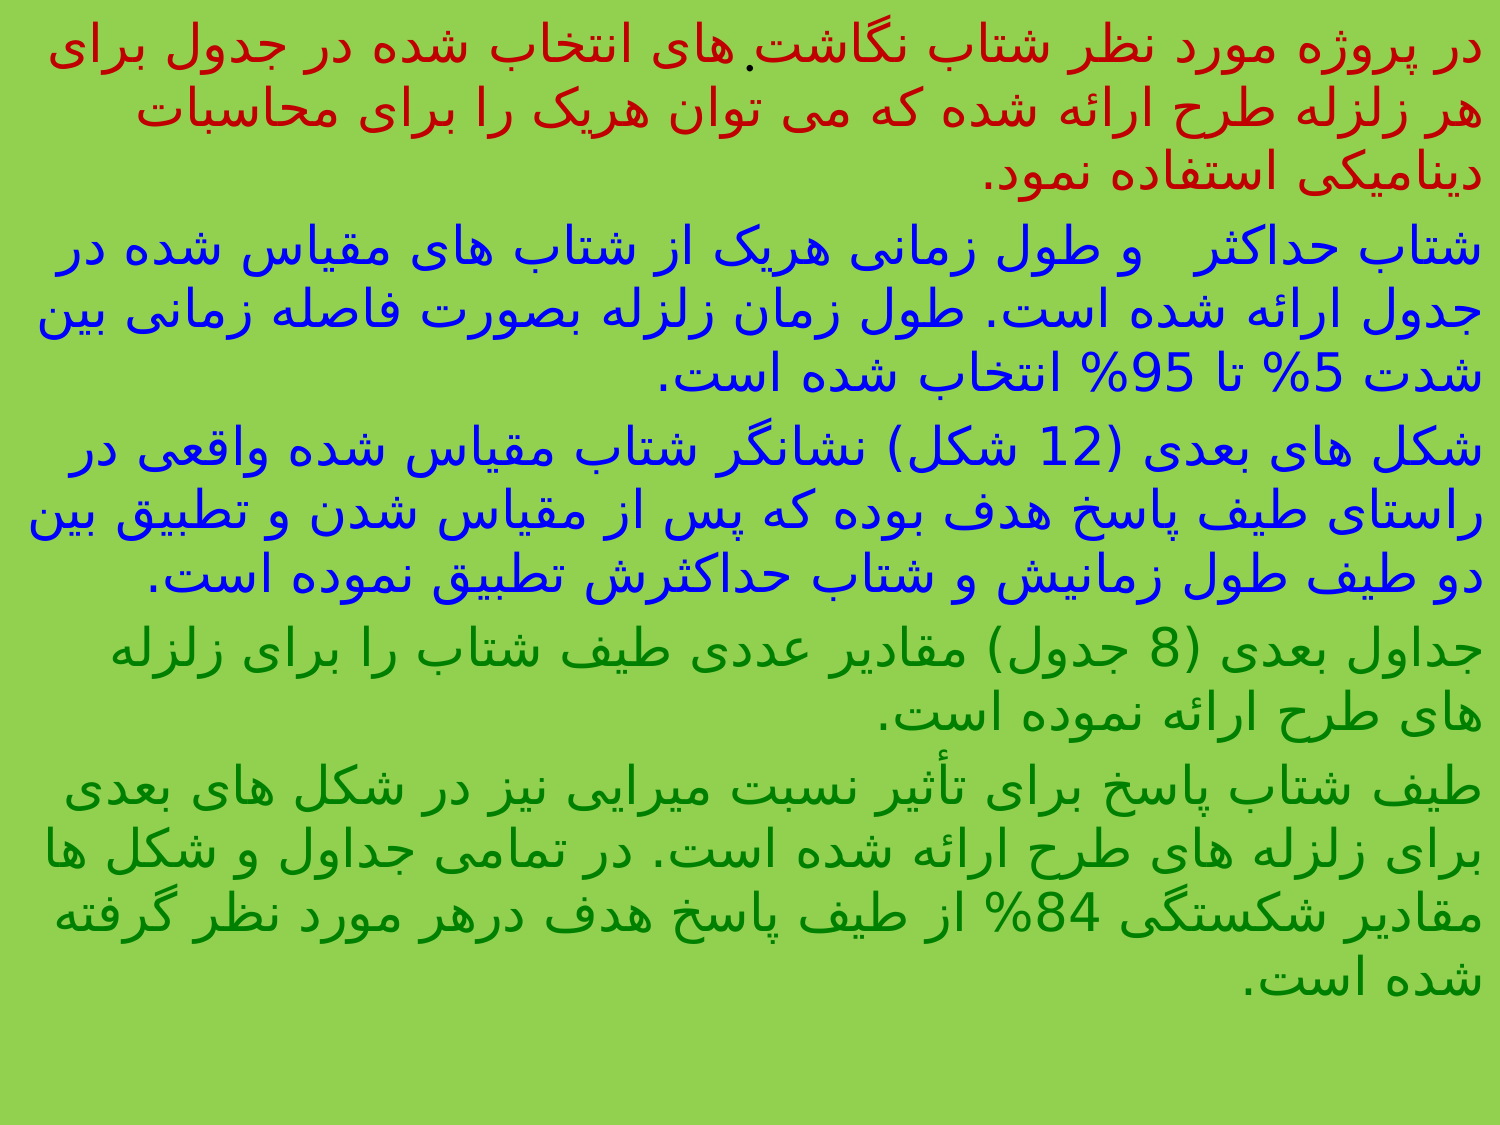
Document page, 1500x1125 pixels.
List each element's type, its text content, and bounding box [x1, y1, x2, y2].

list در پروژه مورد نظر شتاب نگاشت های انتخاب شده در جدول برای هر زلزله طرح ارائه شده که می توان هریک را برای محاسبات دینامیکی استفاده نمود. شتاب حداکثر و طول زمانی هریک از شتاب های مقیاس شده در جدول ارائه شده است. طول زمان زلزله بصورت فاصله زمانی بین شدت 5% تا 95% انتخاب شده است. شکل های بعدی (12 شکل) نشانگر شتاب مقیاس شده واقعی در راستای طیف پاسخ هدف بوده که پس از مقیاس شدن و تطبیق بین دو طیف طول زمانیش و شتاب حداکثرش تطبیق نموده است. جداول بعدی (8 جدول) مقادیر عددی طیف شتاب را برای زلزله های طرح ارائه نموده است. طیف شتاب پاسخ برای تأثیر نسبت میرایی نیز در شکل های بعدی برای زلزله های طرح ارائه شده است. در تمامی جداول و شکل ها مقادیر شکستگی 84% از طیف پاسخ هدف درهر مورد نظر گرفته شده است. [0, 2, 1500, 1015]
